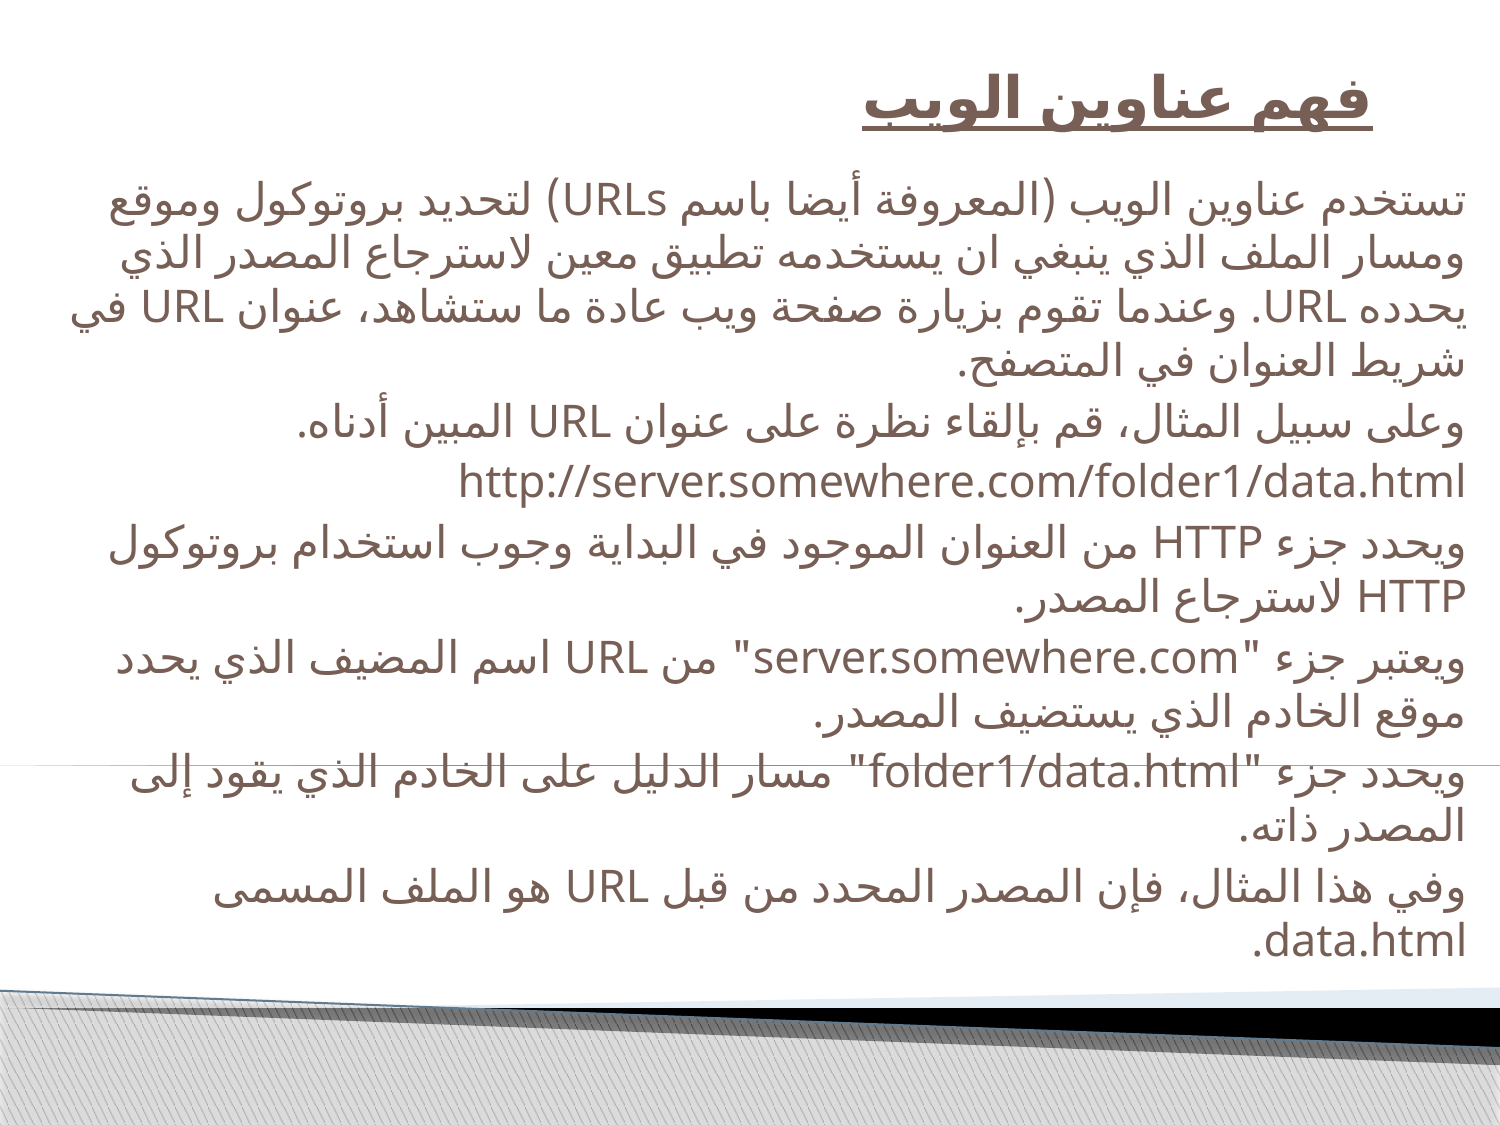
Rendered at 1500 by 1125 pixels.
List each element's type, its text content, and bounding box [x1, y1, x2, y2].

subtitle تستخدم عناوين الويب (المعروفة أيضا باسم URLs) لتحديد بروتوكول وموقع ومسار الملف الذي ينبغي ان يستخدمه تطبيق معين لاسترجاع المصدر الذي يحدده URL. وعندما تقوم بزيارة صفحة ويب عادة ما ستشاهد، عنوان URL في شريط العنوان في المتصفح. وعلى سبيل المثال، قم بإلقاء نظرة على عنوان URL المبين أدناه. http://server.somewhere.com/folder1/data.html ويحدد جزء HTTP من العنوان الموجود في البداية وجوب استخدام بروتوكول HTTP لاسترجاع المصدر. ويعتبر جزء "server.somewhere.com" من URL اسم المضيف الذي يحدد موقع الخادم الذي يستضيف المصدر. ويحدد جزء "folder1/data.html" مسار الدليل على الخادم الذي يقود إلى المصدر ذاته. وفي هذا المثال، فإن المصدر المحدد من قبل URL هو الملف المسمى data.html. [12, 162, 1475, 975]
title فهم عناوين الويب [112, 37, 1388, 138]
picture [5, 1008, 1500, 1066]
